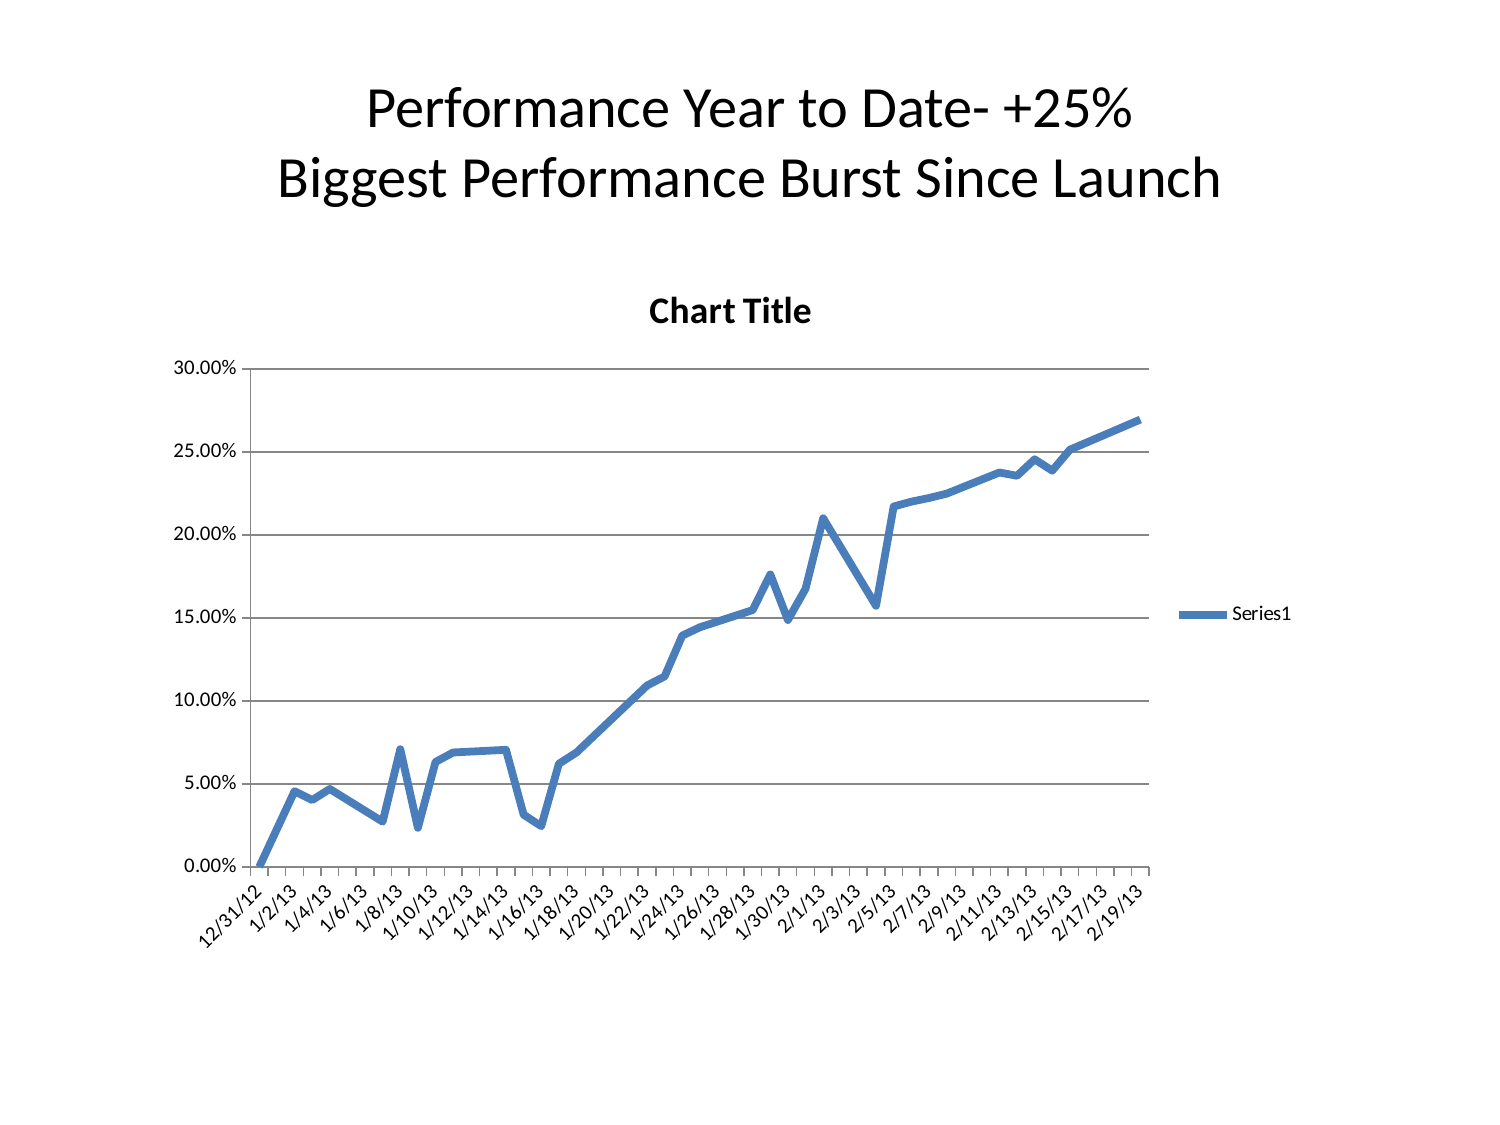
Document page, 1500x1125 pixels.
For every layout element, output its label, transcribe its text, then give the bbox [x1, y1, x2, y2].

chart [149, 262, 1312, 968]
title Performance Year to Date- +25% Biggest Performance Burst Since Launch [74, 44, 1426, 233]
